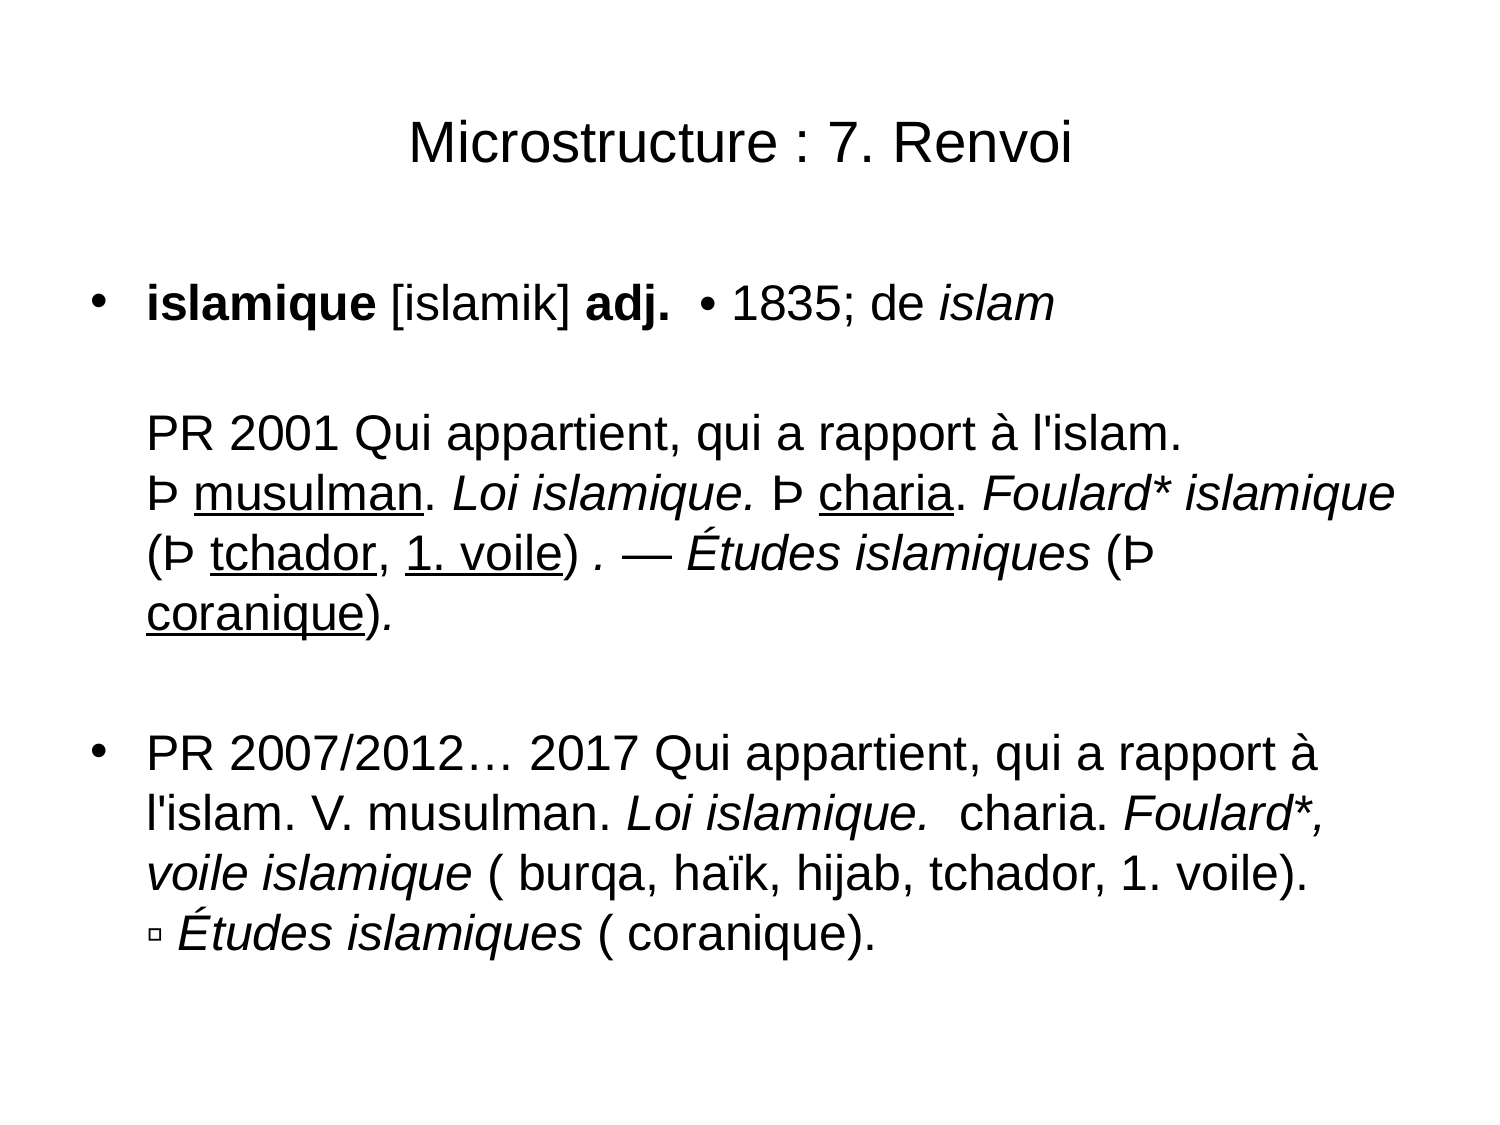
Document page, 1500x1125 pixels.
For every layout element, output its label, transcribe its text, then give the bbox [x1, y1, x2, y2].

title Microstructure : 7. Renvoi [75, 45, 1425, 233]
list islamique [islamik] adj. • 1835; de islam PR 2001 Qui appartient, qui a rapport à l'islam. Þ musulman. Loi islamique. Þ charia. Foulard* islamique (Þ tchador, 1. voile) . — Études islamiques (Þ coranique). PR 2007/2012… 2017 Qui appartient, qui a rapport à l'islam. V. musulman. Loi islamique. charia. Foulard*, voile islamique ( burqa, haïk, hijab, tchador, 1. voile). ▫ Études islamiques ( coranique). [75, 262, 1425, 1005]
